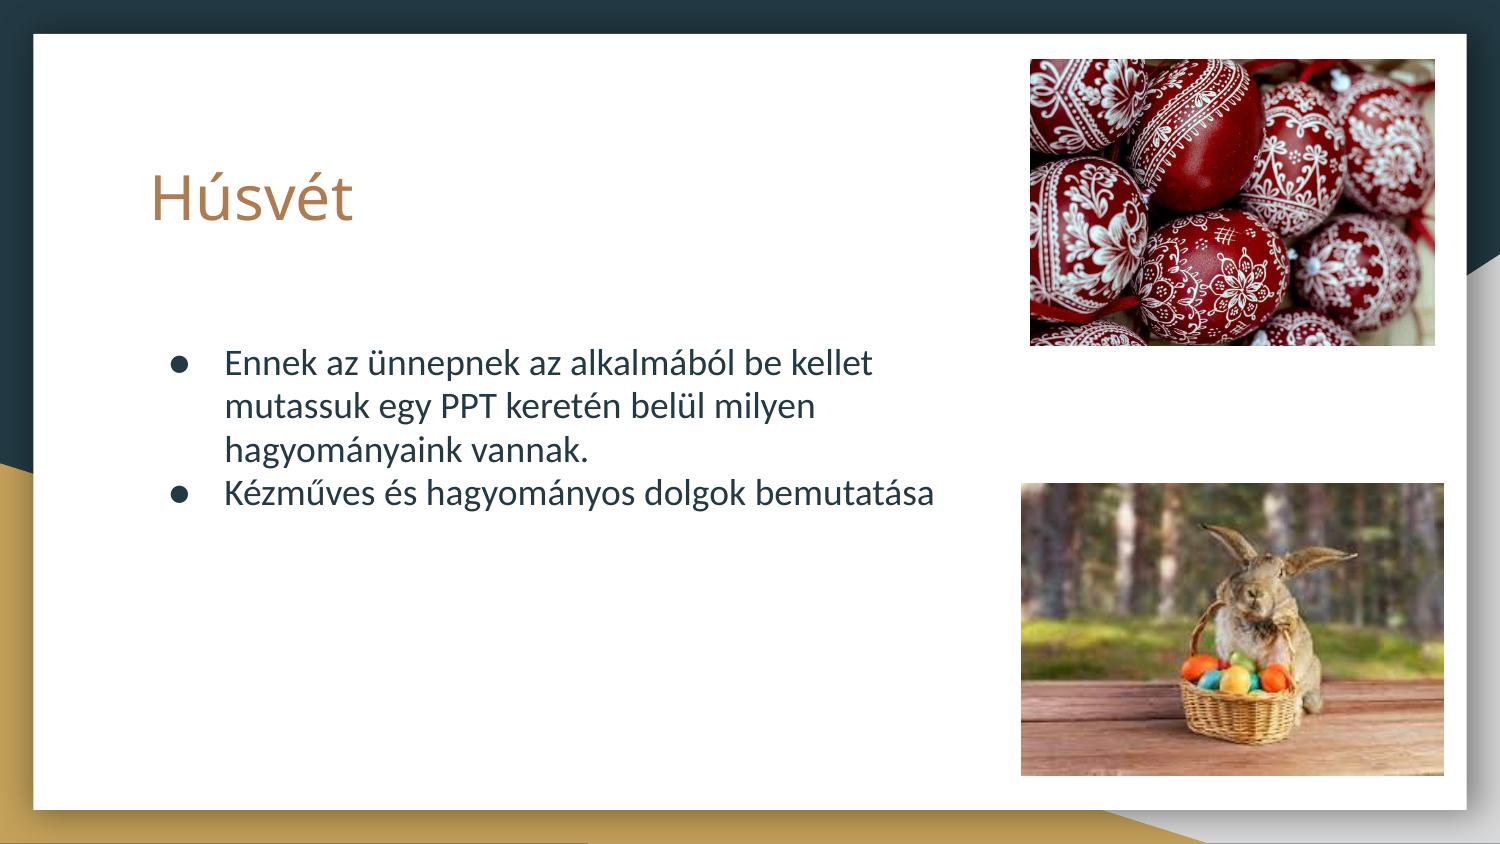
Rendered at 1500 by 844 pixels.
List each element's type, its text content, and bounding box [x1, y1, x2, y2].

picture [1030, 59, 1435, 347]
title Húsvét [134, 138, 1025, 296]
picture [1021, 482, 1444, 776]
list Ennek az ünnepnek az alkalmából be kellet mutassuk egy PPT keretén belül milyen hagyományaink vannak. Kézműves és hagyományos dolgok bemutatása [134, 326, 1006, 729]
